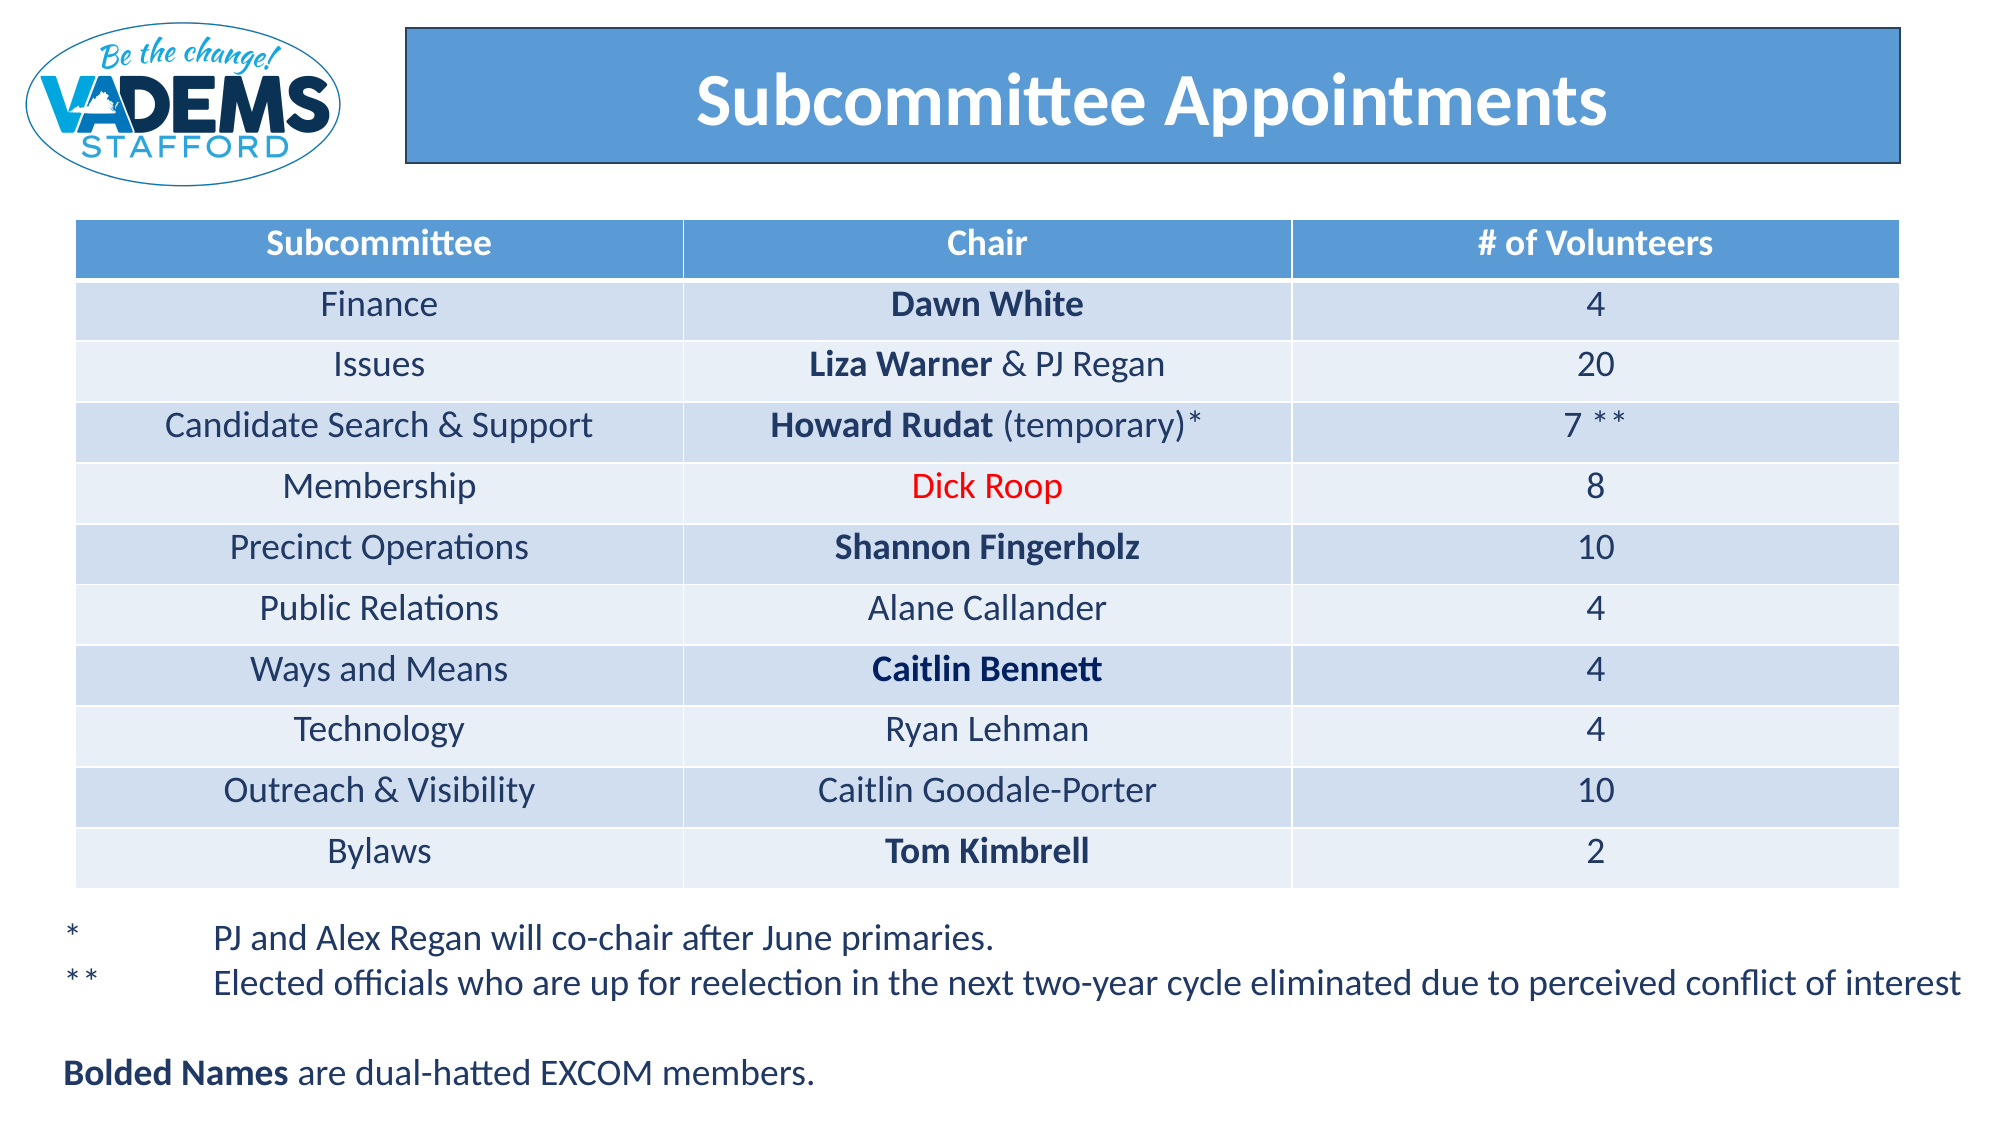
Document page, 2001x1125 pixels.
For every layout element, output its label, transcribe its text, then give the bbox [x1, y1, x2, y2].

table_cell 20 [1293, 342, 1899, 401]
table_cell Membership [76, 464, 683, 523]
table_cell 4 [1293, 283, 1899, 340]
table_cell 10 [1293, 525, 1899, 584]
table_header # of Volunteers [1293, 220, 1899, 278]
table_cell 4 [1293, 585, 1899, 644]
table_header Subcommittee [76, 220, 683, 278]
table_cell Dawn White [684, 283, 1291, 340]
table_cell Alane Callander [684, 585, 1291, 644]
table_header Chair [684, 220, 1291, 278]
table_cell Public Relations [76, 585, 683, 644]
table_cell Bylaws [76, 829, 683, 888]
table_cell Finance [76, 283, 683, 340]
table_cell Howard Rudat (temporary)* [684, 403, 1291, 462]
table_cell Liza Warner & PJ Regan [684, 342, 1291, 401]
table_cell Dick Roop [684, 464, 1291, 523]
text_box * PJ and Alex Regan will co-chair after June primaries. ** Elected officials who are up for reelection in the next two-year cycle eliminated due to perceived conflict of interest Bolded Names are dual-hatted EXCOM members. [48, 905, 1979, 1125]
table_cell 10 [1293, 768, 1899, 827]
table_cell Tom Kimbrell [684, 829, 1291, 888]
table_cell 4 [1293, 646, 1899, 705]
table_cell Shannon Fingerholz [684, 525, 1291, 584]
table_cell Issues [76, 342, 683, 401]
table_cell 7 ** [1293, 403, 1899, 462]
table_cell Ways and Means [76, 646, 683, 705]
table_cell Precinct Operations [76, 525, 683, 584]
table_cell Candidate Search & Support [76, 403, 683, 462]
text_box Subcommittee Appointments [405, 27, 1901, 164]
table_cell Caitlin Bennett [684, 646, 1291, 705]
table_cell Outreach & Visibility [76, 768, 683, 827]
table_cell Caitlin Goodale-Porter [684, 768, 1291, 827]
table_cell Technology [76, 707, 683, 766]
picture [18, 11, 348, 231]
table_cell 4 [1293, 707, 1899, 766]
table_cell 8 [1293, 464, 1899, 523]
table_cell 2 [1293, 829, 1899, 888]
table_cell Ryan Lehman [684, 707, 1291, 766]
